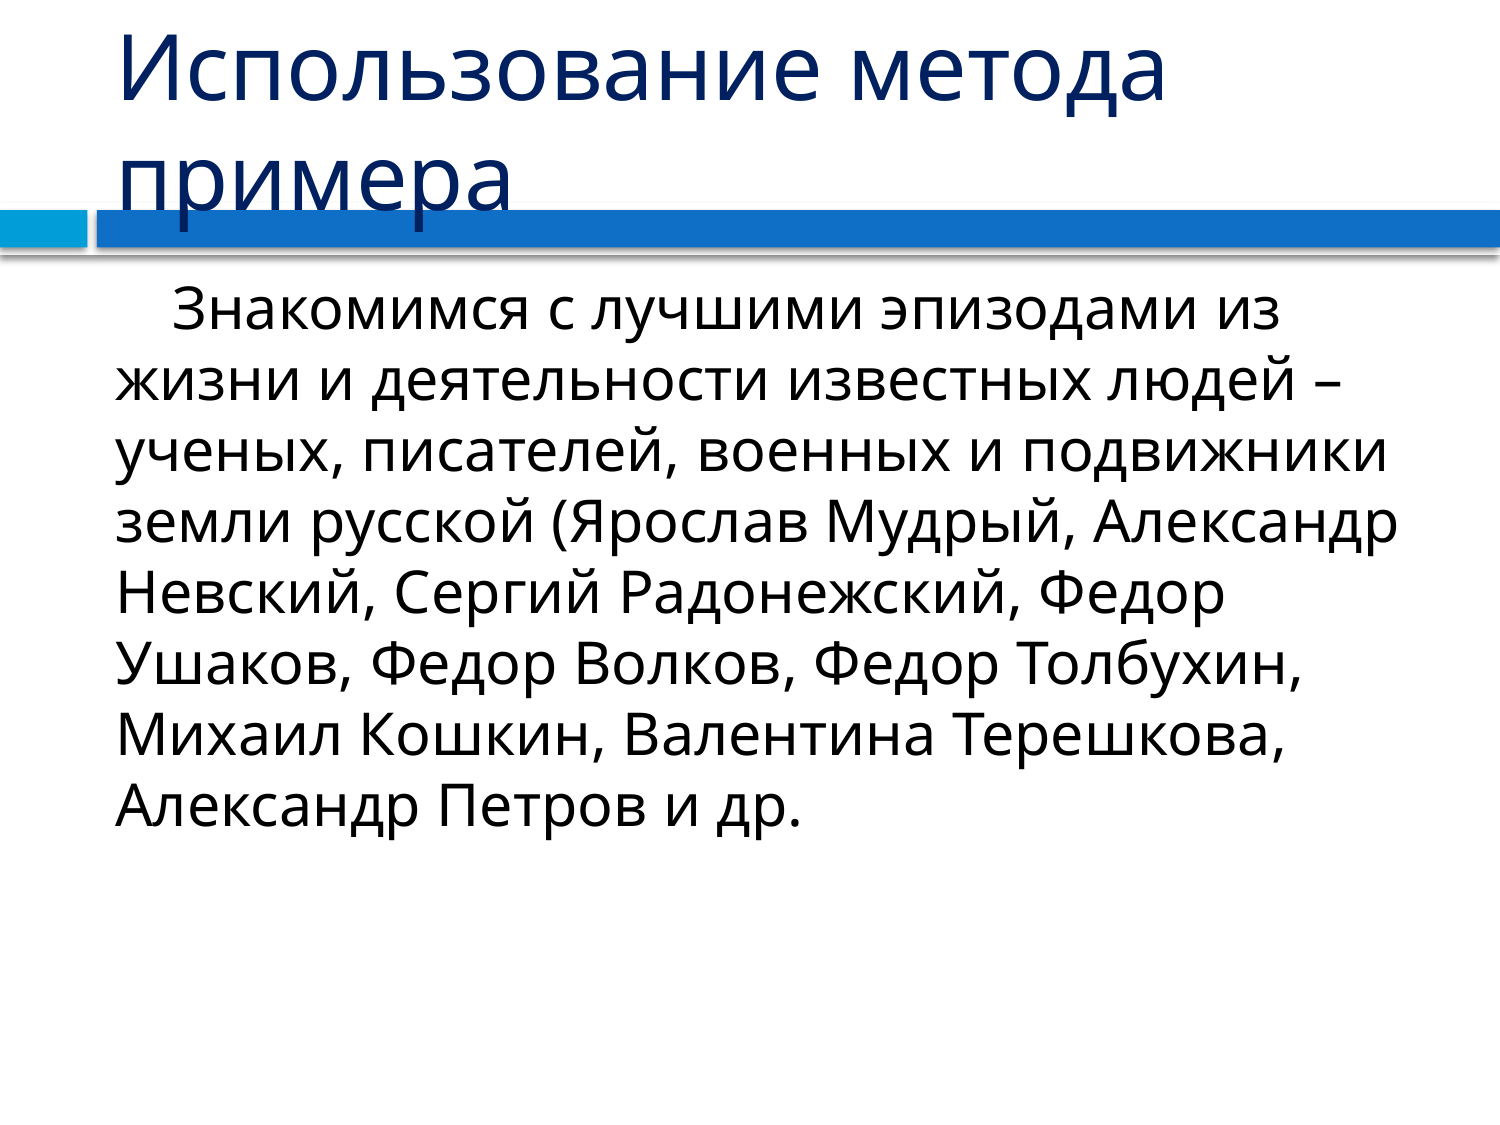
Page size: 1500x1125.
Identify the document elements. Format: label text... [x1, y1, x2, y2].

title Использование метода примера [100, 37, 1438, 200]
list Знакомимся с лучшими эпизодами из жизни и деятельности известных людей – ученых, писателей, военных и подвижники земли русской (Ярослав Мудрый, Александр Невский, Сергий Радонежский, Федор Ушаков, Федор Волков, Федор Толбухин, Михаил Кошкин, Валентина Терешкова, Александр Петров и др. [100, 262, 1438, 846]
